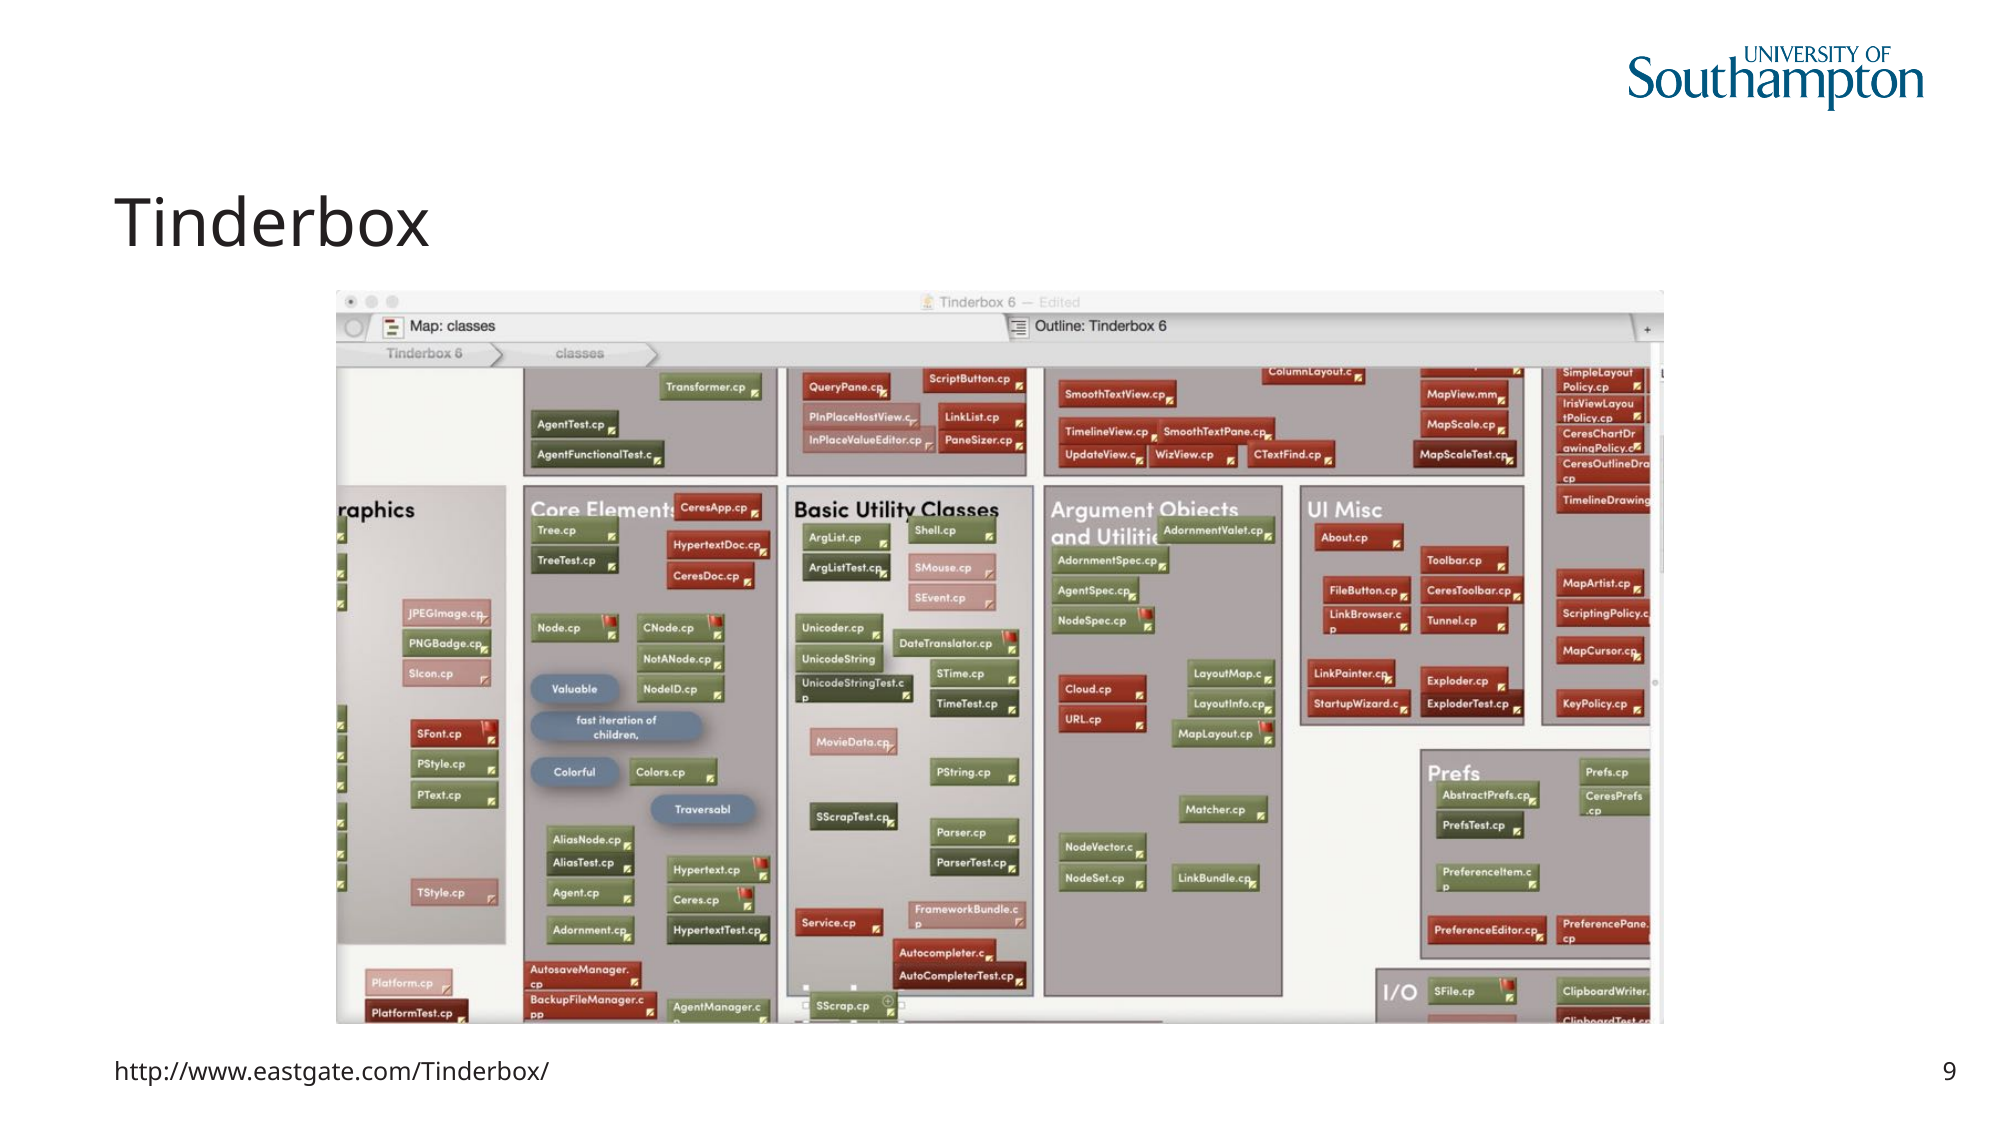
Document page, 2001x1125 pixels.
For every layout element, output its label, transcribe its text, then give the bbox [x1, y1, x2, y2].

picture [1629, 71, 1648, 95]
list http://www.eastgate.com/Tinderbox/ [102, 1046, 1898, 1096]
title Tinderbox [102, 113, 1898, 268]
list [336, 290, 1664, 1024]
picture [1629, 46, 1924, 111]
picture [1869, 48, 1877, 60]
